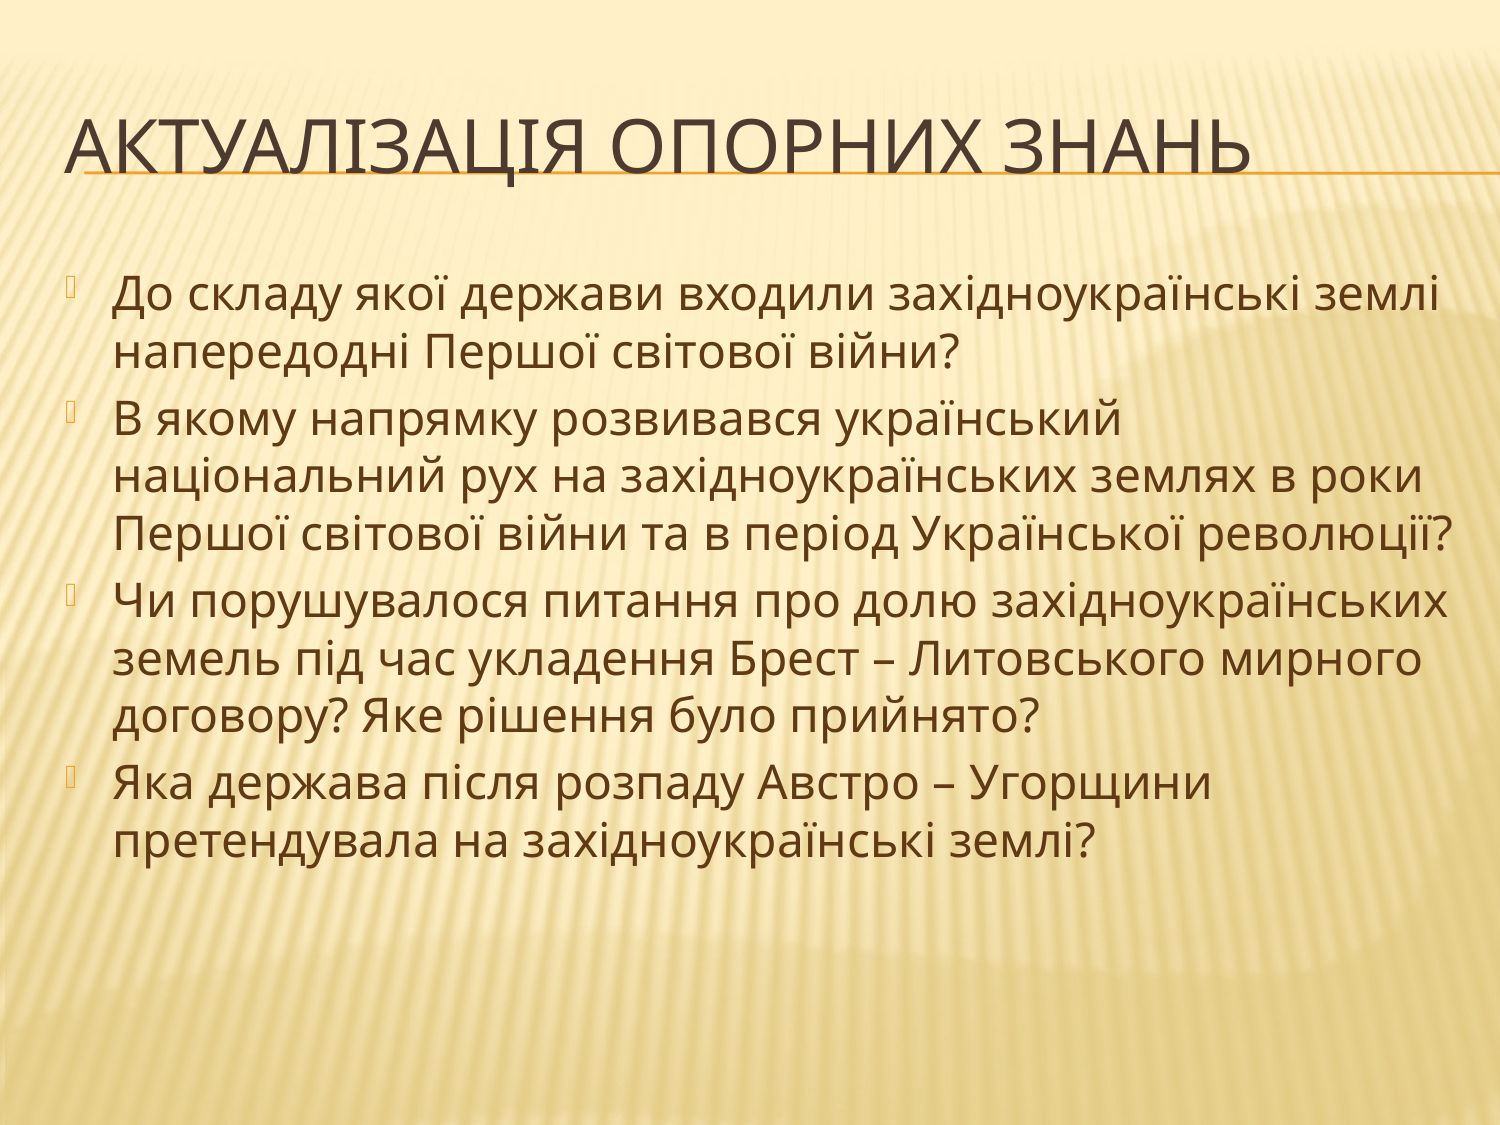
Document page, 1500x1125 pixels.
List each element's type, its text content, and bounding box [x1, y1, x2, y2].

list До складу якої держави входили західноукраїнські землі напередодні Першої світової війни? В якому напрямку розвивався український національний рух на західноукраїнських землях в роки Першої світової війни та в період Української революції? Чи порушувалося питання про долю західноукраїнських земель під час укладення Брест – Литовського мирного договору? Яке рішення було прийнято? Яка держава після розпаду Австро – Угорщини претендувала на західноукраїнські землі? [49, 254, 1476, 998]
title Актуалізація опорних знань [50, 75, 1475, 213]
